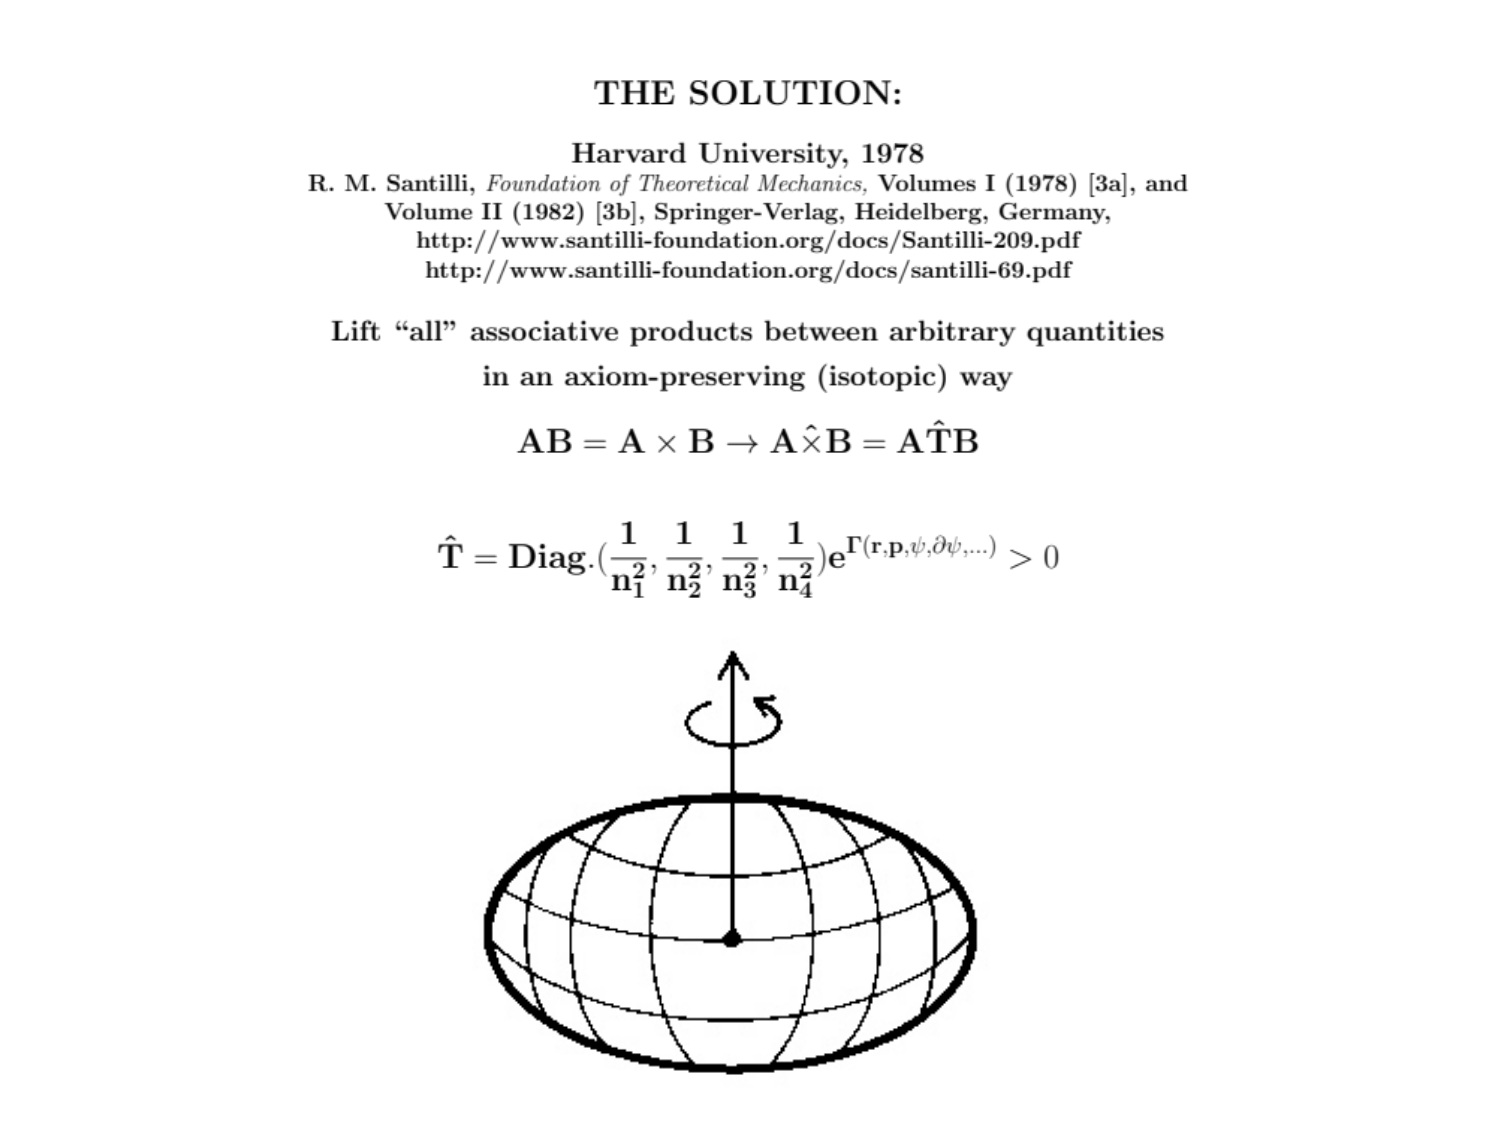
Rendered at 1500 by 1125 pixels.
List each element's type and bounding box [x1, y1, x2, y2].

picture [144, 0, 1362, 1125]
